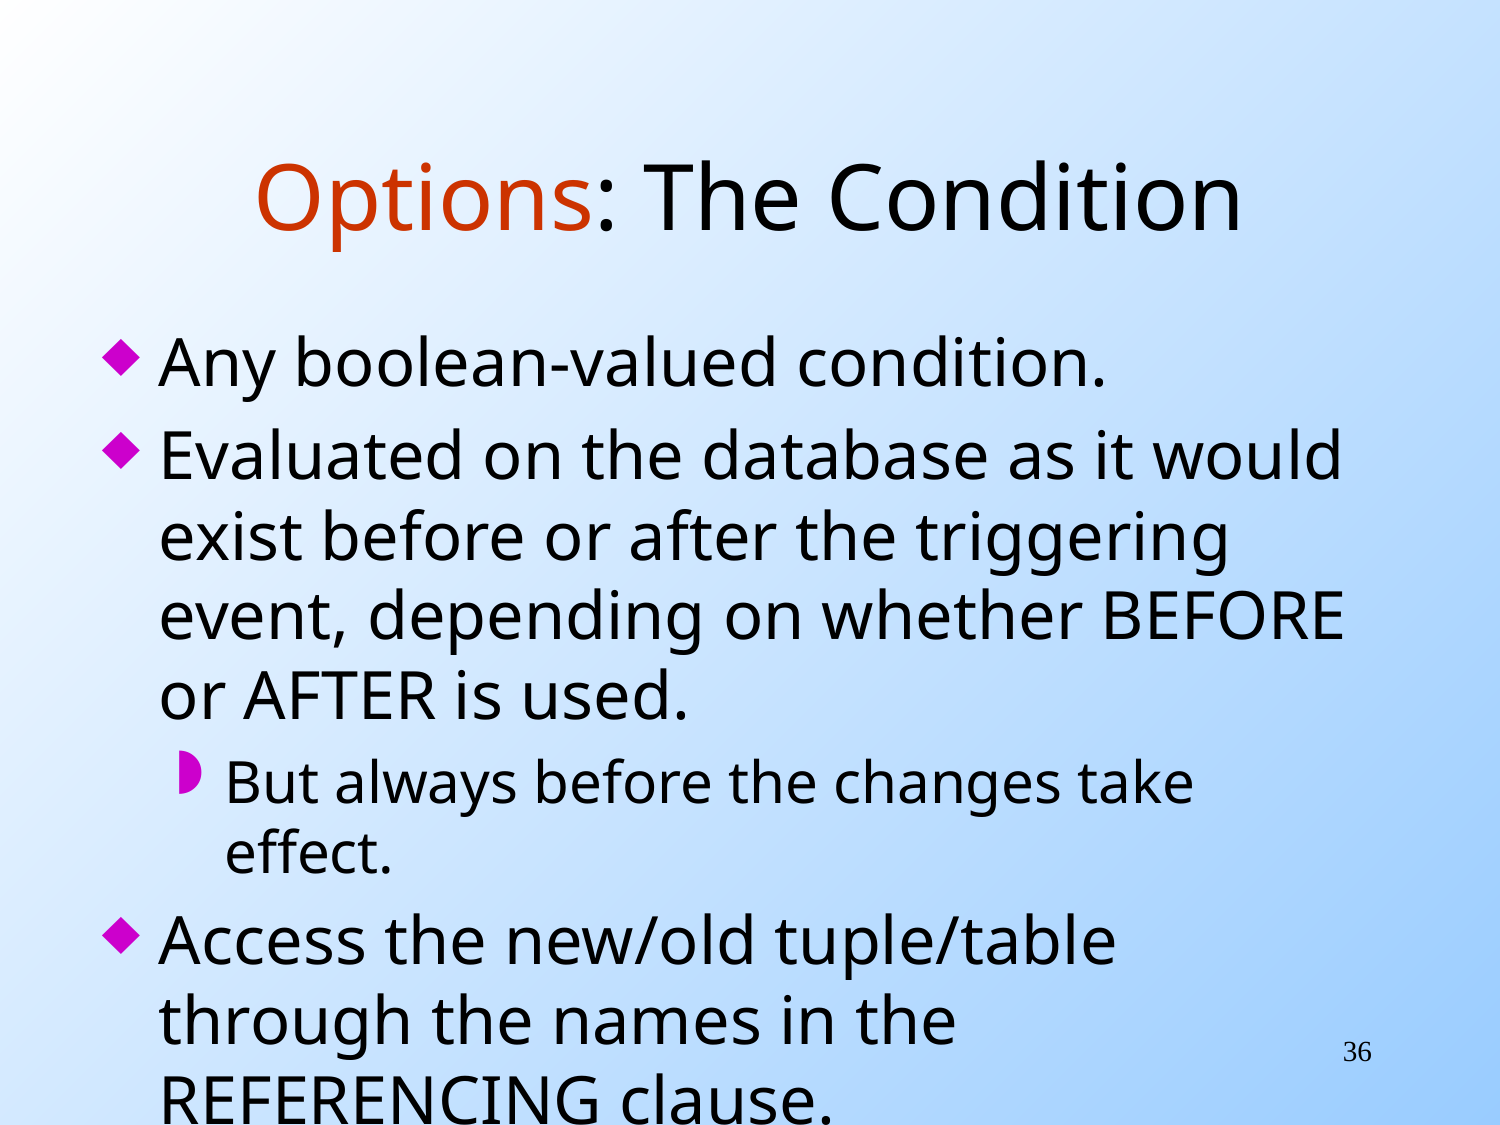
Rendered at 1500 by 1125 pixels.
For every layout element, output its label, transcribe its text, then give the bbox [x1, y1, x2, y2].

slide_number 36 [1074, 1025, 1388, 1100]
title Options: The Condition [112, 99, 1388, 288]
list Any boolean-valued condition. Evaluated on the database as it would exist before or after the triggering event, depending on whether BEFORE or AFTER is used. But always before the changes take effect. Access the new/old tuple/table through the names in the REFERENCING clause. [87, 312, 1375, 1038]
